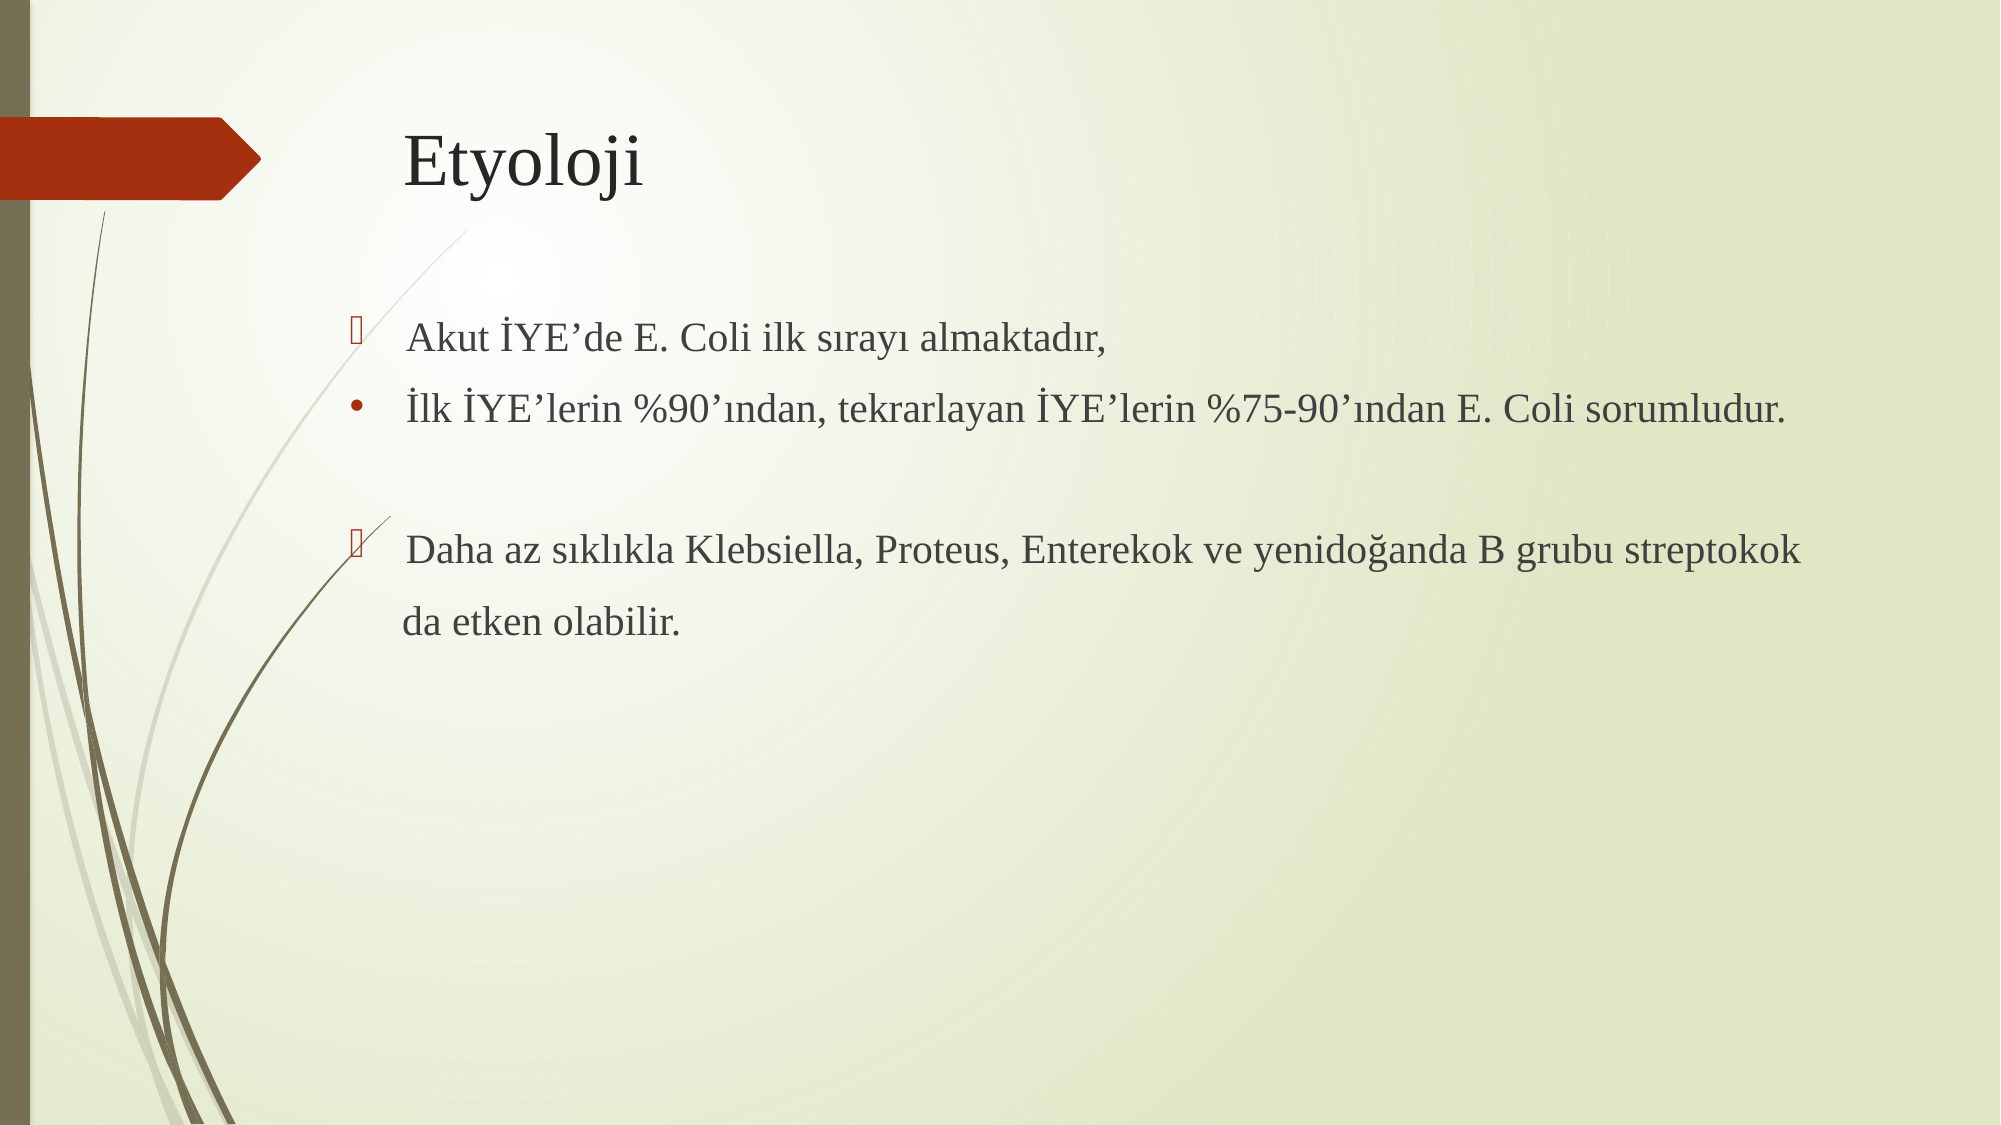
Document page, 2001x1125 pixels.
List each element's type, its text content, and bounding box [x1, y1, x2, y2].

list Akut İYE’de E. Coli ilk sırayı almaktadır, İlk İYE’lerin %90’ından, tekrarlayan İYE’lerin %75-90’ından E. Coli sorumludur. Daha az sıklıkla Klebsiella, Proteus, Enterekok ve yenidoğanda B grubu streptokok da etken olabilir. [334, 301, 1888, 724]
title Etyoloji [355, 102, 712, 262]
